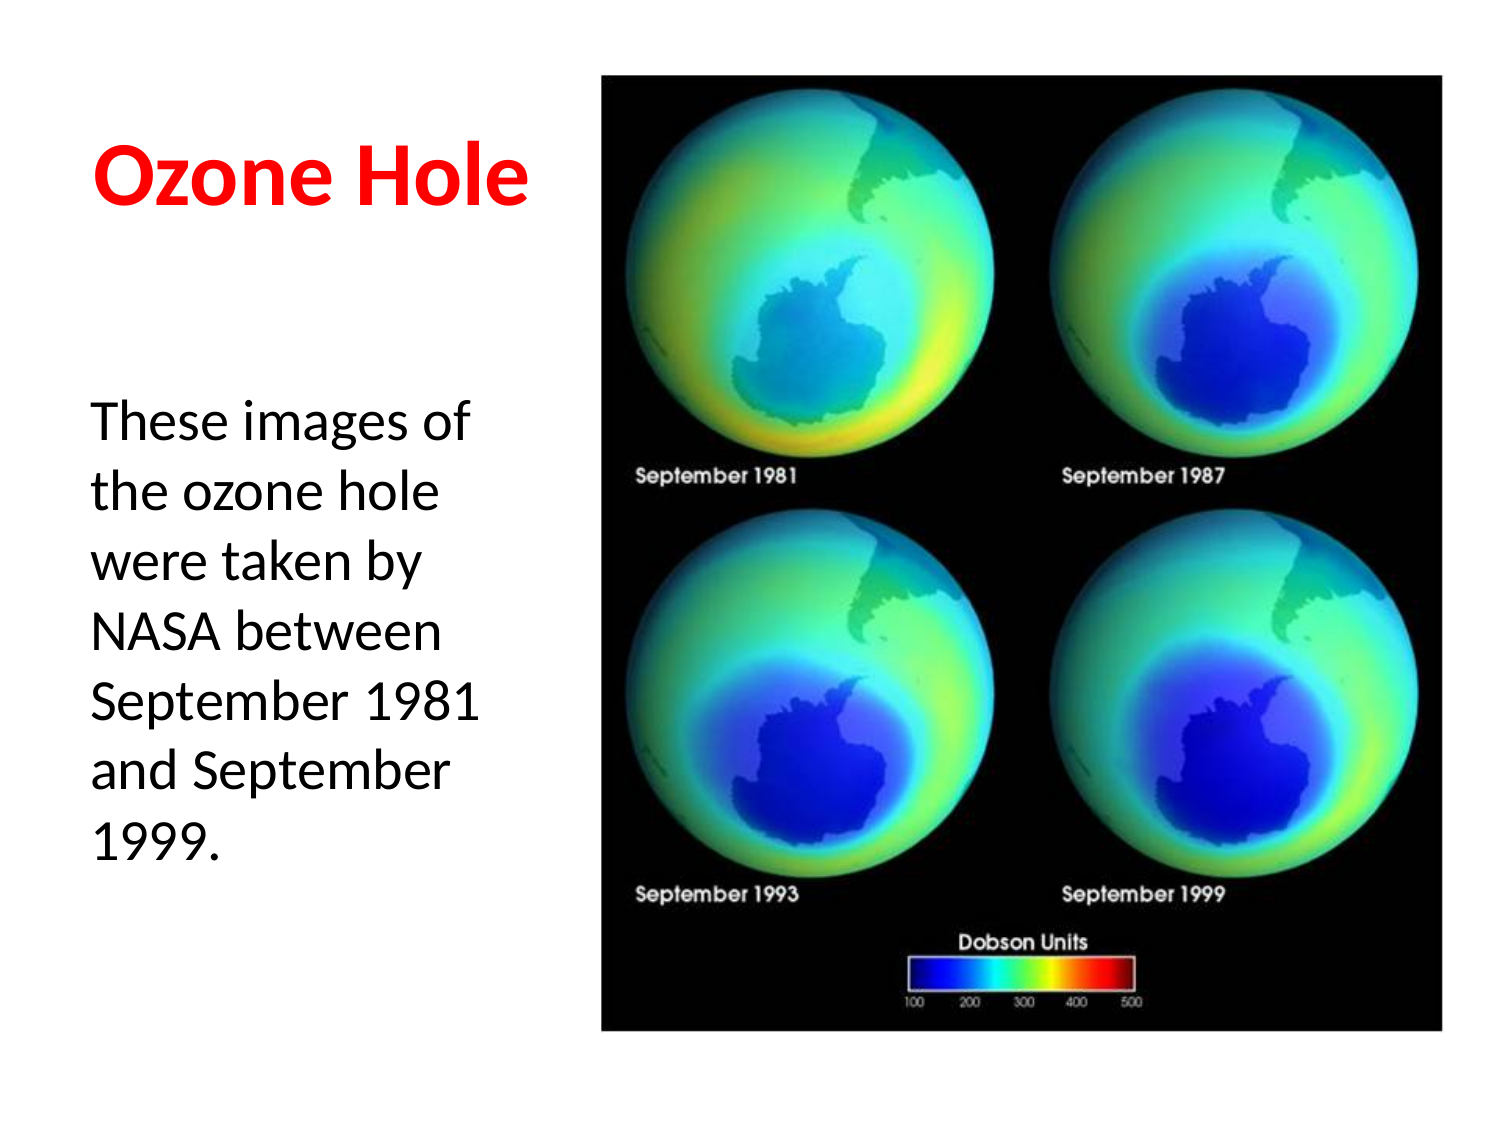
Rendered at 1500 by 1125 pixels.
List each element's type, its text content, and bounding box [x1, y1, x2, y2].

picture [599, 74, 1444, 1034]
title Ozone Hole [37, 75, 588, 263]
list These images of the ozone hole were taken by NASA between September 1981 and September 1999. [75, 375, 563, 938]
